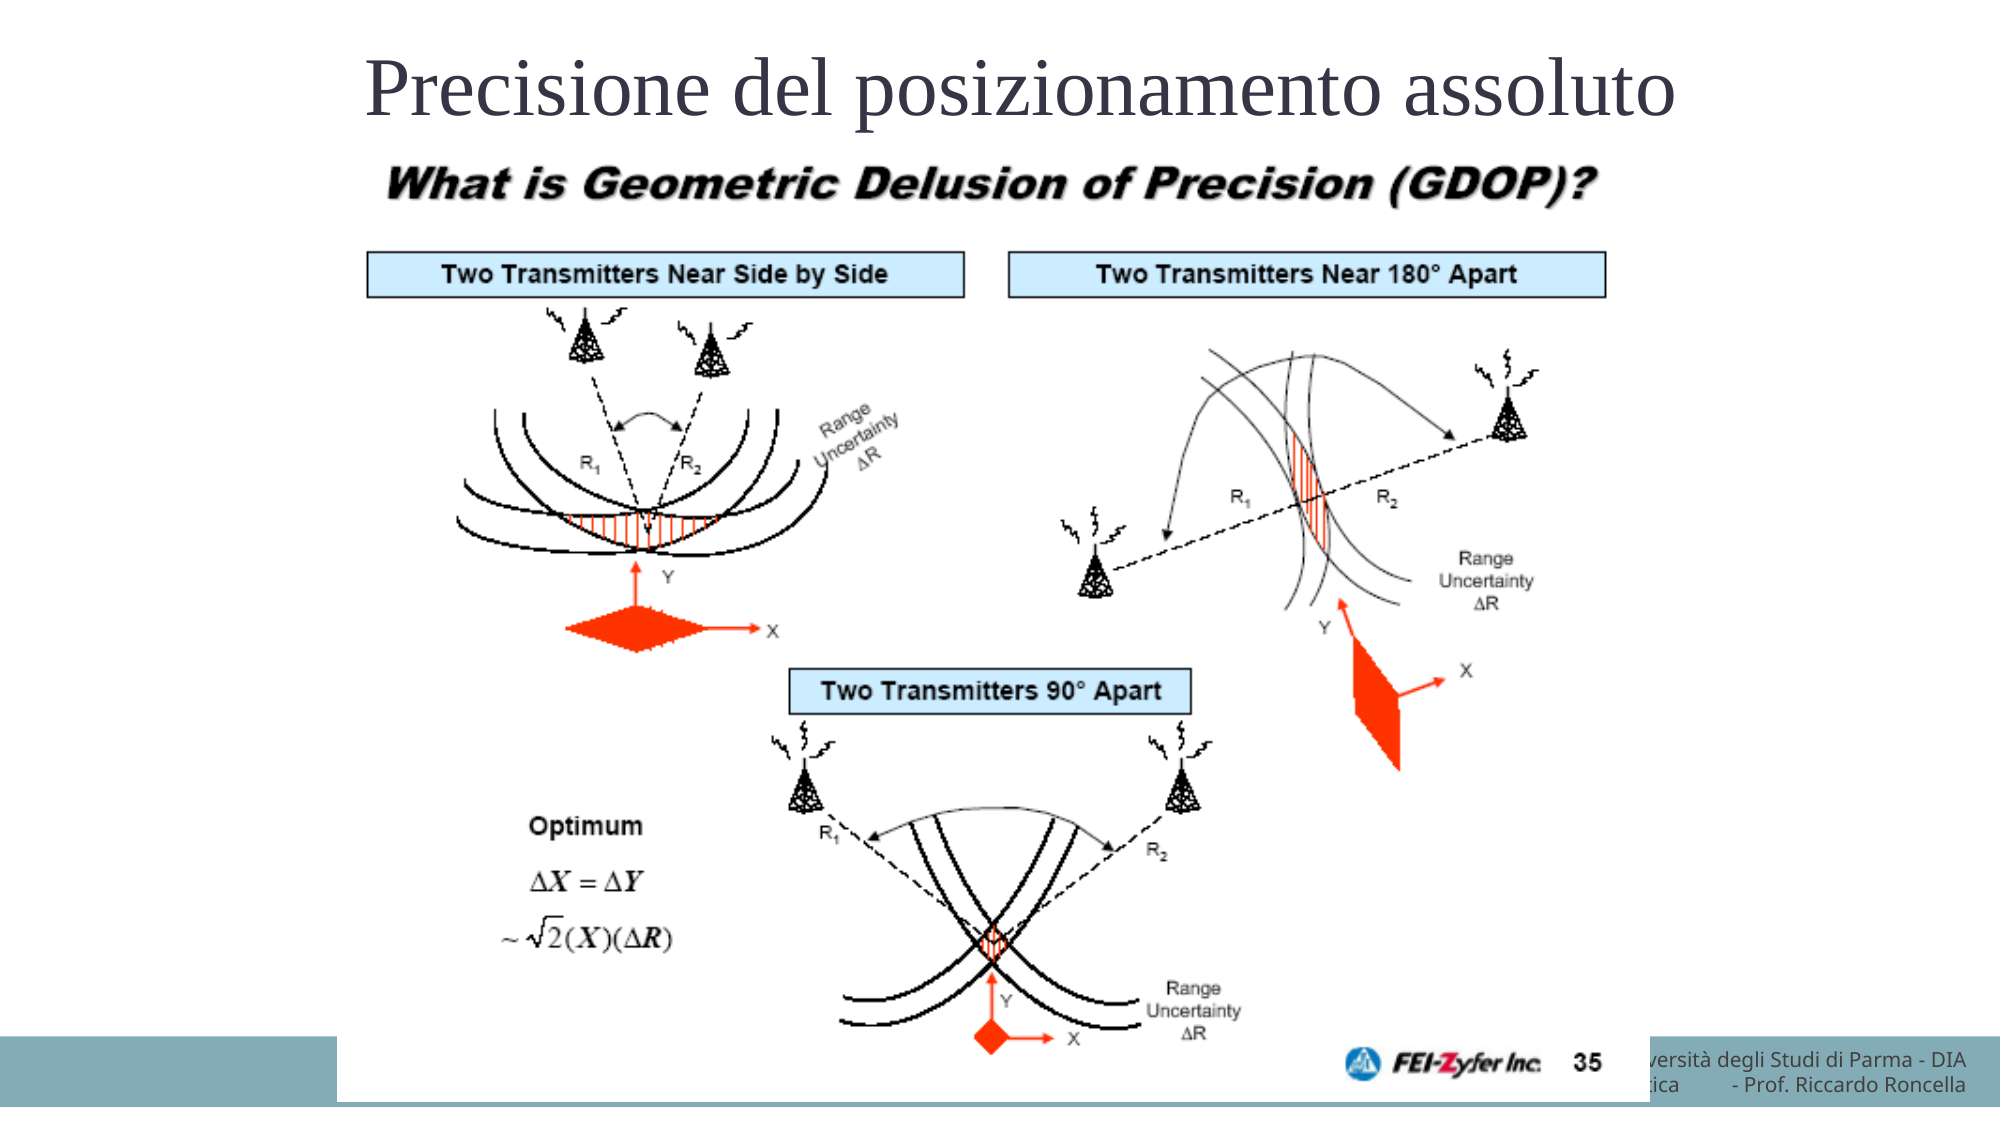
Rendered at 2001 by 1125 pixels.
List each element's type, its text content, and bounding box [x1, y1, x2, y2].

picture [337, 124, 1650, 1102]
text_box Precisione del posizionamento assoluto [349, 24, 1694, 140]
